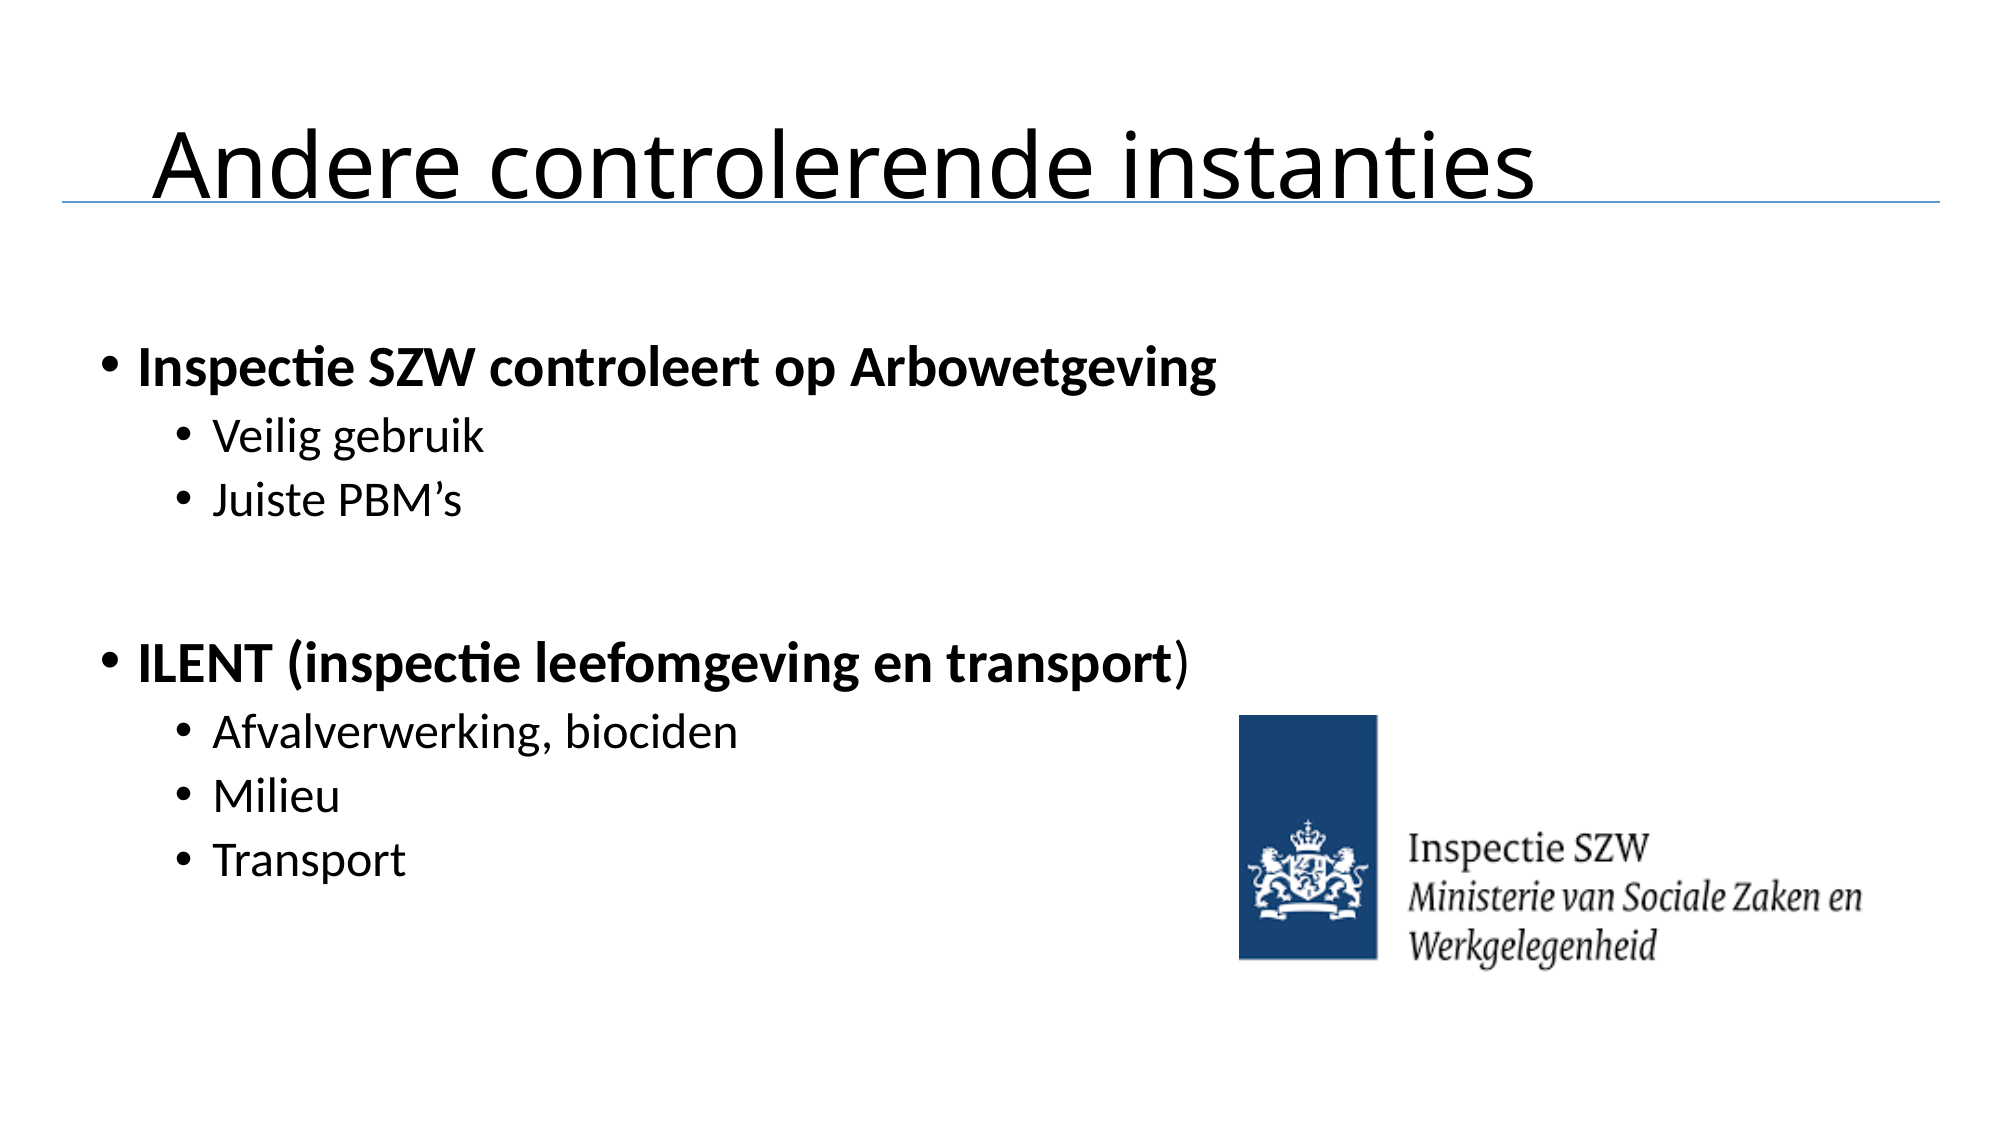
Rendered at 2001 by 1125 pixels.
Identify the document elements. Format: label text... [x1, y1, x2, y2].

title Andere controlerende instanties [137, 59, 1863, 278]
list Inspectie SZW controleert op Arbowetgeving Veilig gebruik Juiste PBM’s ILENT (inspectie leefomgeving en transport) Afvalverwerking, biociden Milieu Transport [85, 328, 1963, 1125]
picture [1239, 715, 1863, 994]
